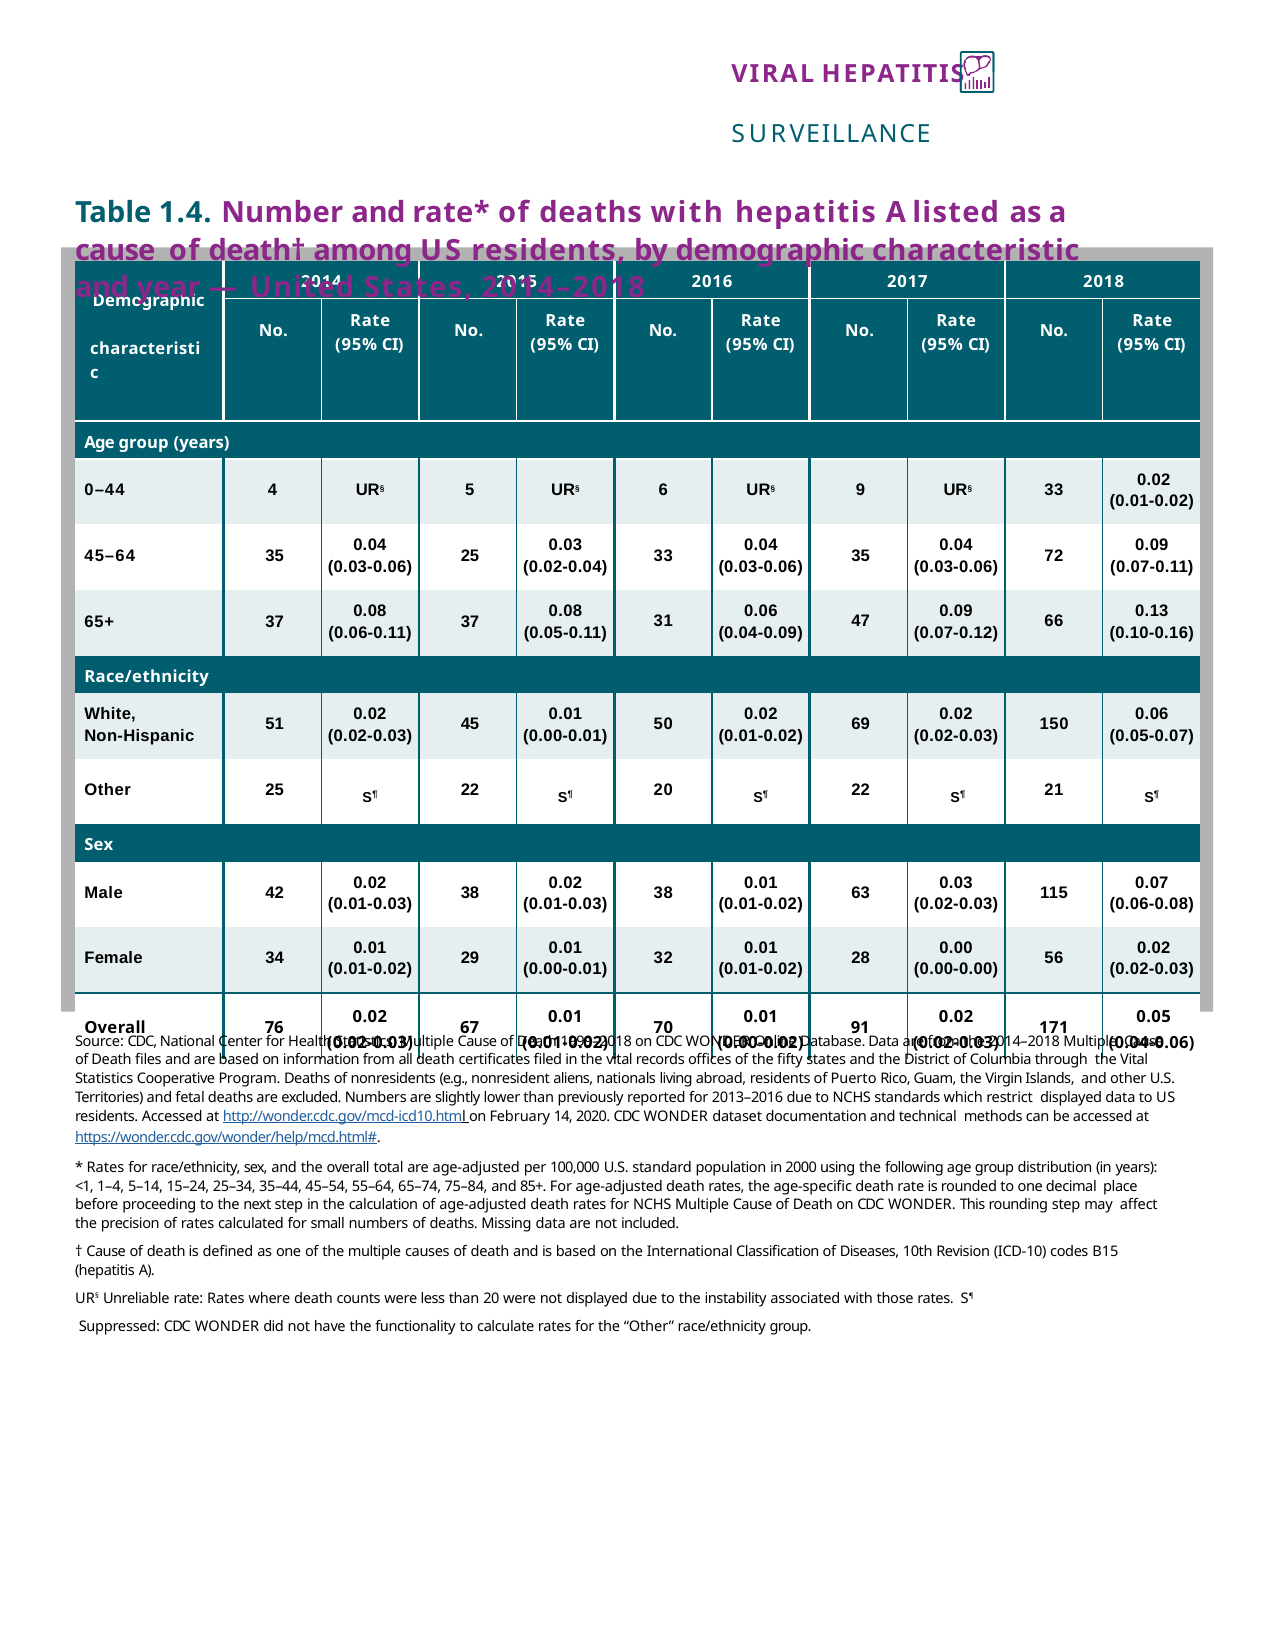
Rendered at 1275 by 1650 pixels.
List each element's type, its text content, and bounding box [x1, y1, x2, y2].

table_cell 0.02 (0.01-0.03) [322, 862, 418, 927]
table_cell 0.02 (0.02-0.03) [908, 994, 1004, 1028]
table_cell 50 [616, 693, 711, 759]
table_cell 22 [811, 759, 907, 824]
table_cell 72 [1006, 524, 1102, 590]
text_box Source: CDC, National Center for Health Statistics, Multiple Cause of Death 1999–2018 on CDC WONDER Online Database. Data are from the 2014–2018 Multiple Cause of Death files and are based on information from all death certificates filed in the vital records offices of the fifty states and the District of Columbia through the Vital Statistics Cooperative Program. Deaths of nonresidents (e.g., nonresident aliens, nationals living abroad, residents of Puerto Rico, Guam, the Virgin Islands, and other U.S. Territories) and fetal deaths are excluded. Numbers are slightly lower than previously reported for 2013–2016 due to NCHS standards which restrict displayed data to US residents. Accessed at http://wonder.cdc.gov/mcd-icd10.html on February 14, 2020. CDC WONDER dataset documentation and technical methods can be accessed at https://wonder.cdc.gov/wonder/help/mcd.html#. * Rates for race/ethnicity, sex, and the overall total are age-adjusted per 100,000 U.S. standard population in 2000 using the following age group distribution (in years): <1, 1–4, 5–14, 15–24, 25–34, 35–44, 45–54, 55–64, 65–74, 75–84, and 85+. For age-adjusted death rates, the age-specific death rate is rounded to one decimal place before proceeding to the next step in the calculation of age-adjusted death rates for NCHS Multiple Cause of Death on CDC WONDER. This rounding step may affect the precision of rates calculated for small numbers of deaths. Missing data are not included. † Cause of death is defined as one of the multiple causes of death and is based on the International Classification of Diseases, 10th Revision (ICD-10) codes B15 (hepatitis A). UR§ Unreliable rate: Rates where death counts were less than 20 were not displayed due to the instability associated with those rates. S¶ Suppressed: CDC WONDER did not have the functionality to calculate rates for the “Other” race/ethnicity group. [72, 1028, 1203, 1334]
table_cell 9 [811, 460, 907, 524]
table_cell White, Non-Hispanic [75, 693, 222, 759]
table_cell 35 [811, 524, 907, 590]
table_cell 56 [1006, 927, 1102, 992]
table_cell 0.08 (0.05-0.11) [517, 590, 613, 656]
table_cell Rate (95% CI) [908, 304, 1004, 420]
table_cell 47 [811, 590, 907, 656]
table_cell 31 [616, 590, 711, 656]
table_cell 0.09 (0.07-0.12) [908, 590, 1004, 656]
table_cell 28 [811, 927, 907, 992]
table_cell 0.02 (0.01-0.03) [517, 862, 613, 927]
table_cell 32 [616, 927, 711, 992]
table_cell 33 [616, 524, 711, 590]
table_cell 0.03 (0.02-0.03) [908, 862, 1004, 927]
table_header Demographic characteristic [75, 304, 222, 420]
table_cell 0.00 (0.00-0.00) [908, 927, 1004, 992]
table_cell 5 [420, 460, 516, 524]
table_cell 0.06 (0.05-0.07) [1103, 693, 1200, 759]
table_cell UR§ [713, 460, 808, 524]
table_cell S¶ [322, 759, 418, 824]
table_cell 38 [420, 862, 516, 927]
table_cell 0.04 (0.03-0.06) [908, 524, 1004, 590]
table_cell 0.02 (0.02-0.03) [908, 693, 1004, 759]
table_cell 22 [420, 759, 516, 824]
table_cell No. [616, 304, 711, 420]
table_cell 4 [225, 460, 321, 524]
table_cell No. [811, 304, 907, 420]
table_cell 45–64 [75, 524, 222, 590]
table_cell UR§ [908, 460, 1004, 524]
table_cell 0.01 (0.00-0.02) [713, 994, 808, 1028]
table_cell 0.01 (0.00-0.01) [517, 927, 613, 992]
text_box VIRAL HEPATITIS SURVEILLANCE Table 1.4. Number and rate* of deaths with hepatitis A listed as a cause of death† among US residents, by demographic characteristic and year — United States, 2014–2018 [72, 55, 1205, 304]
table_cell 33 [1006, 460, 1102, 524]
table_cell 0.04 (0.03-0.06) [322, 524, 418, 590]
table_cell 0.13 (0.10-0.16) [1103, 590, 1200, 656]
table_cell 171 [1006, 994, 1102, 1028]
table_cell 0.01 (0.01-0.02) [322, 927, 418, 992]
text_box [960, 52, 994, 93]
table_cell 25 [420, 524, 516, 590]
table_cell 0.09 (0.07-0.11) [1103, 524, 1200, 590]
table_cell 0–44 [75, 460, 222, 524]
table_cell No. [1006, 304, 1102, 420]
table_cell 67 [420, 994, 516, 1028]
table_cell 42 [225, 862, 321, 927]
table_cell 0.02 (0.02-0.03) [322, 693, 418, 759]
table_cell 69 [811, 693, 907, 759]
table_cell Overall [75, 994, 222, 1028]
table_cell 70 [616, 994, 711, 1028]
table_cell 0.08 (0.06-0.11) [322, 590, 418, 656]
table_cell 34 [225, 927, 321, 992]
table_cell S¶ [517, 759, 613, 824]
text_box [960, 52, 972, 71]
table_cell S¶ [908, 759, 1004, 824]
table_cell Rate (95% CI) [322, 304, 418, 420]
table_cell 38 [616, 862, 711, 927]
table_cell 0.02 (0.01-0.02) [1103, 460, 1200, 524]
table_cell Sex [75, 824, 1200, 862]
table_cell 37 [420, 590, 516, 656]
table_cell 20 [616, 759, 711, 824]
table_cell 66 [1006, 590, 1102, 656]
table_cell 0.03 (0.02-0.04) [517, 524, 613, 590]
table_cell 0.01 (0.01-0.02) [713, 927, 808, 992]
table_cell 0.02 (0.02-0.03) [1103, 927, 1200, 992]
table_cell 51 [225, 693, 321, 759]
table_cell 0.02 (0.02-0.03) [322, 994, 418, 1028]
table_cell 6 [616, 460, 711, 524]
table_cell Other [75, 759, 222, 824]
table_cell 150 [1006, 693, 1102, 759]
table_cell Rate (95% CI) [1103, 304, 1200, 420]
table_cell No. [225, 304, 321, 420]
table_cell Rate (95% CI) [517, 304, 613, 420]
table_cell 76 [225, 994, 321, 1028]
table_cell S¶ [1103, 759, 1200, 824]
text_box [963, 55, 971, 67]
table_cell 21 [1006, 759, 1102, 824]
table_cell Rate (95% CI) [713, 304, 808, 420]
table_cell Age group (years) [75, 422, 1200, 458]
table_cell UR§ [517, 460, 613, 524]
table_cell 115 [1006, 862, 1102, 927]
table_cell 91 [811, 994, 907, 1028]
table_cell UR§ [322, 460, 418, 524]
table_cell 29 [420, 927, 516, 992]
table_cell 0.05 (0.04-0.06) [1103, 994, 1200, 1028]
table_cell 37 [225, 590, 321, 656]
table_cell 45 [420, 693, 516, 759]
table_cell S¶ [713, 759, 808, 824]
table_cell 0.07 (0.06-0.08) [1103, 862, 1200, 927]
table_cell 0.01 (0.00-0.01) [517, 693, 613, 759]
table_cell 0.01 (0.01-0.02) [713, 862, 808, 927]
table_cell 0.06 (0.04-0.09) [713, 590, 808, 656]
table_cell 0.02 (0.01-0.02) [713, 693, 808, 759]
table_cell 63 [811, 862, 907, 927]
table_cell 0.04 (0.03-0.06) [713, 524, 808, 590]
table_cell Race/ethnicity [75, 656, 1200, 693]
table_cell No. [420, 304, 516, 420]
table_cell 35 [225, 524, 321, 590]
table_cell Female [75, 927, 222, 992]
table_cell 25 [225, 759, 321, 824]
table_cell 0.01 (0.01-0.02) [517, 994, 613, 1028]
table_cell 65+ [75, 590, 222, 656]
table_cell Male [75, 862, 222, 927]
